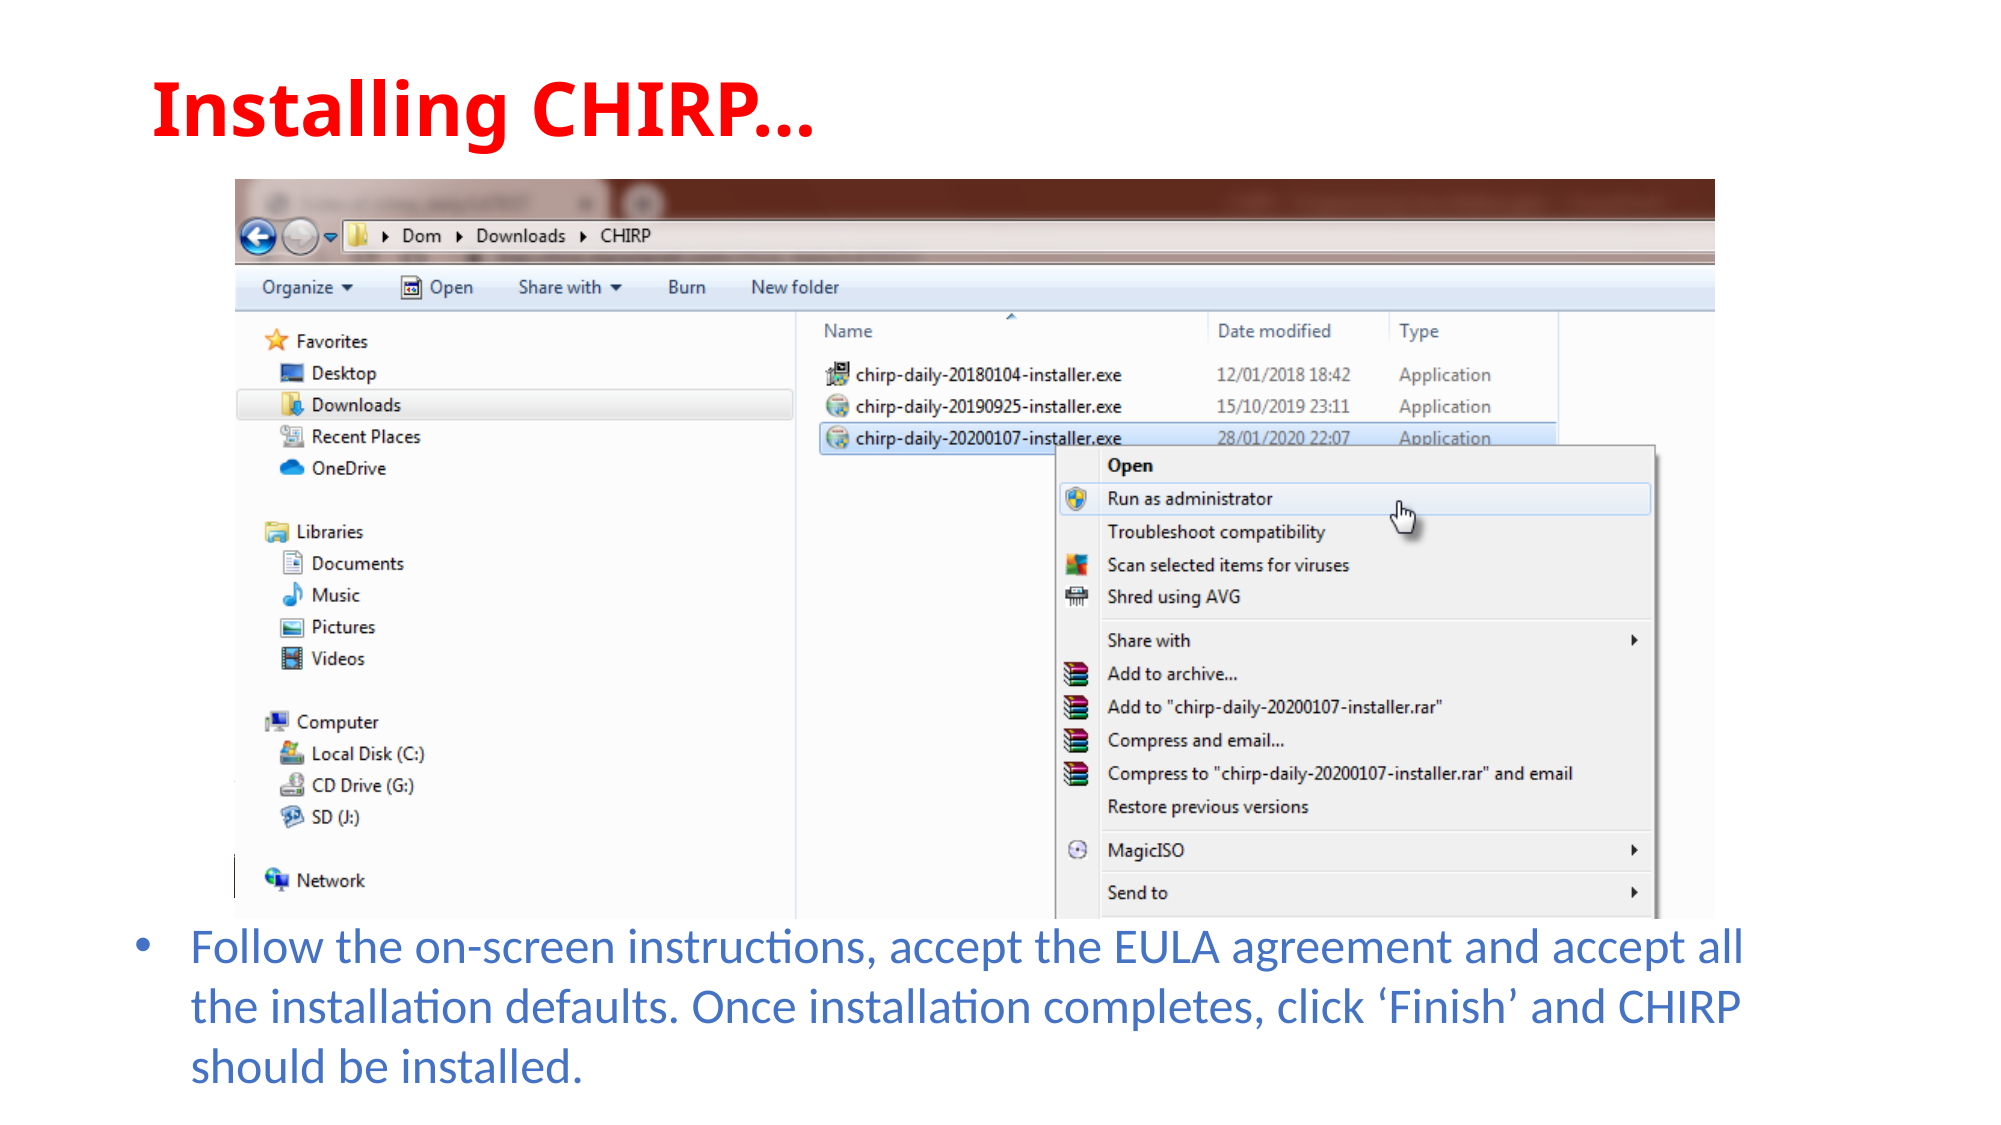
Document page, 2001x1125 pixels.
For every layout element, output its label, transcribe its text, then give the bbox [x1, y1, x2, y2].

title Installing CHIRP… [137, 59, 1863, 164]
picture [234, 163, 1715, 920]
text_box Follow the on-screen instructions, accept the EULA agreement and accept all the installation defaults. Once installation completes, click ‘Finish’ and CHIRP should be installed. [119, 906, 1831, 1102]
